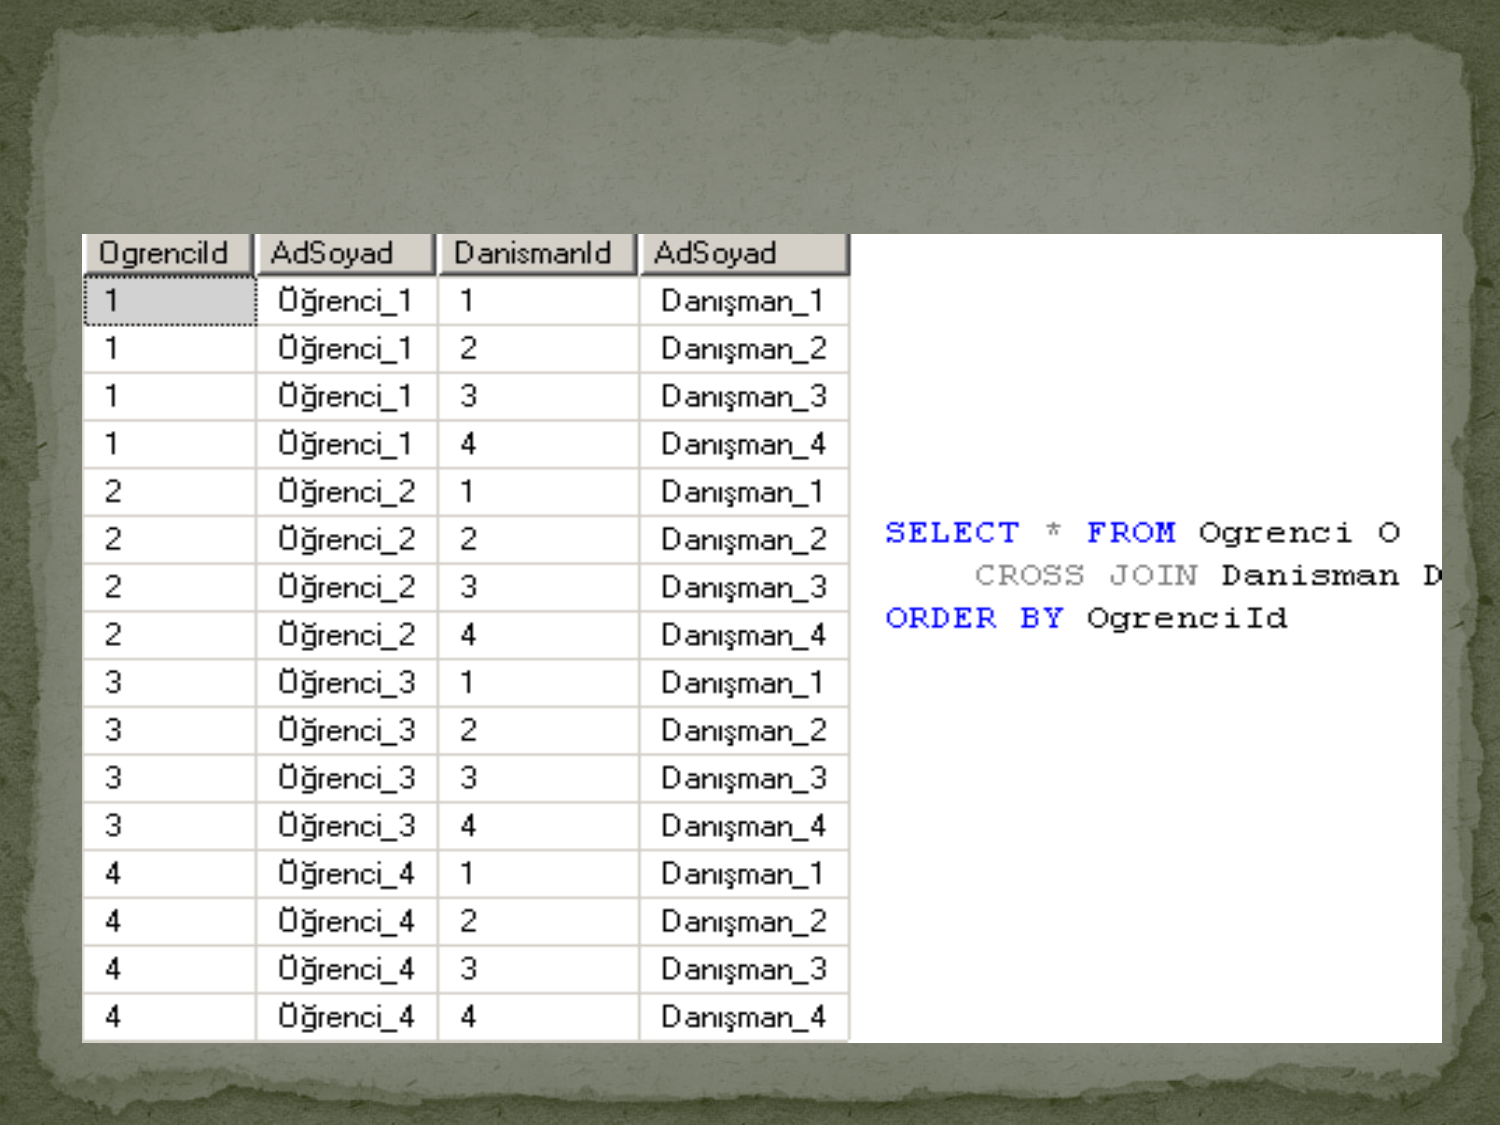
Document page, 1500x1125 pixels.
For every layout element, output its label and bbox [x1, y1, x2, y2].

list [83, 236, 1441, 1040]
